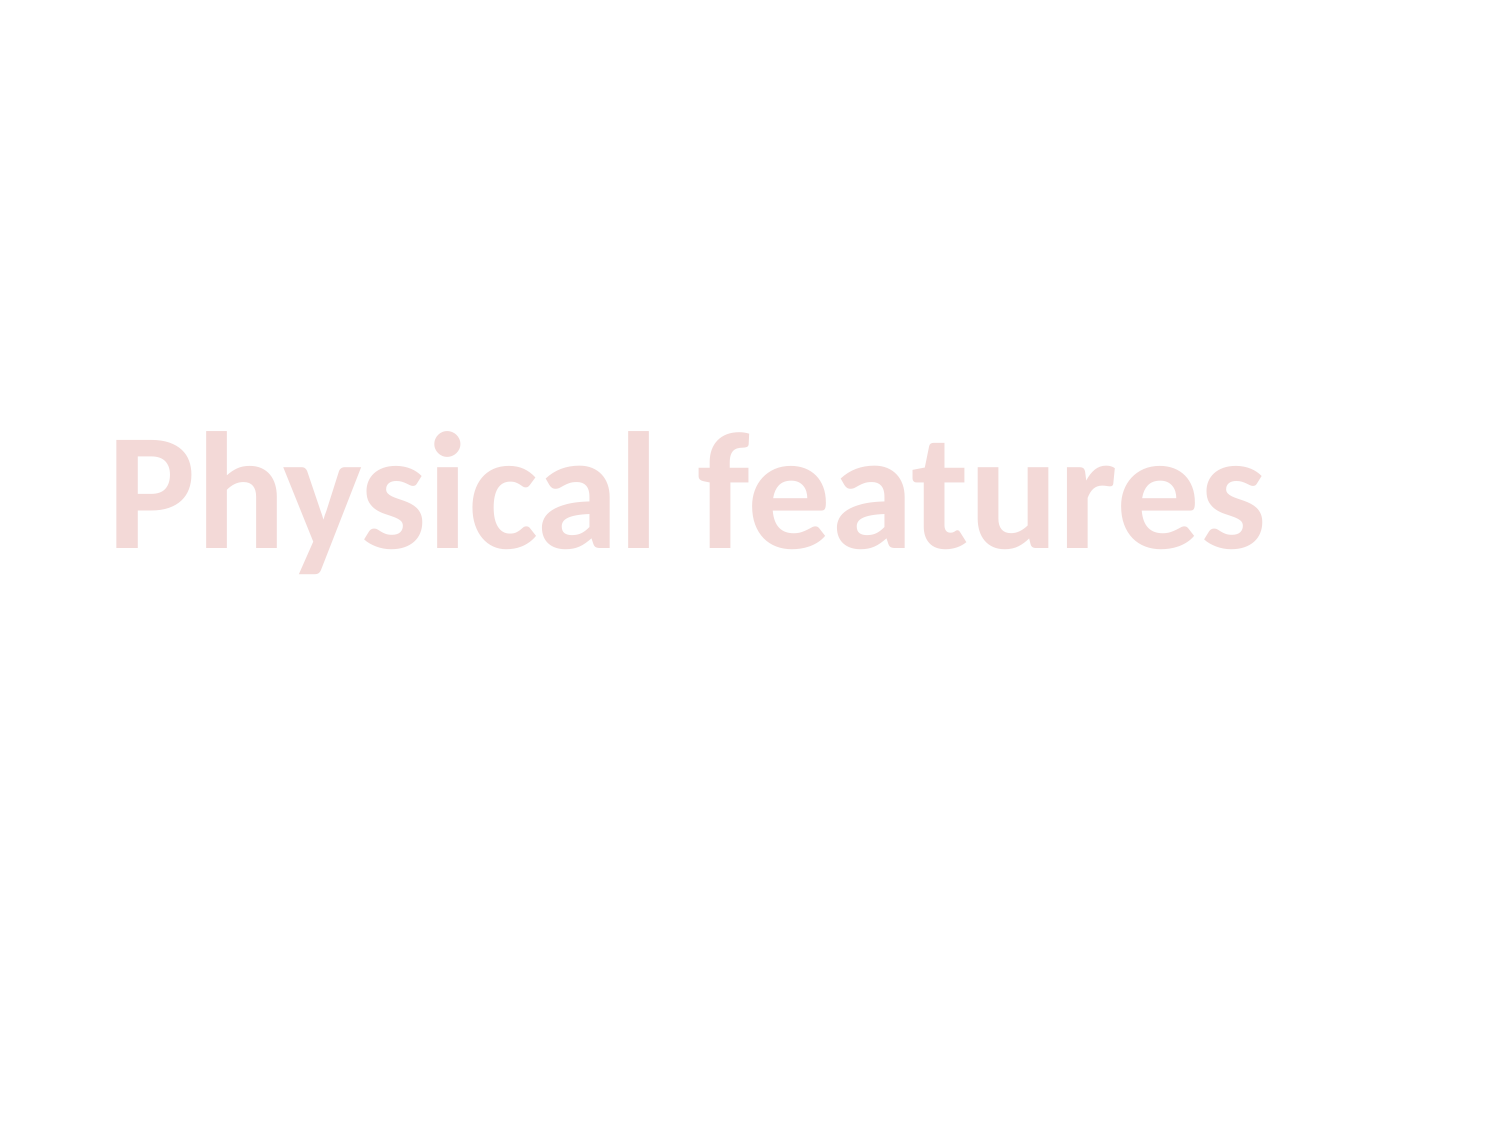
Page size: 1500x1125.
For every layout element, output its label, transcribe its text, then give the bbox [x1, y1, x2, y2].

text_box Physical features [93, 374, 1283, 590]
